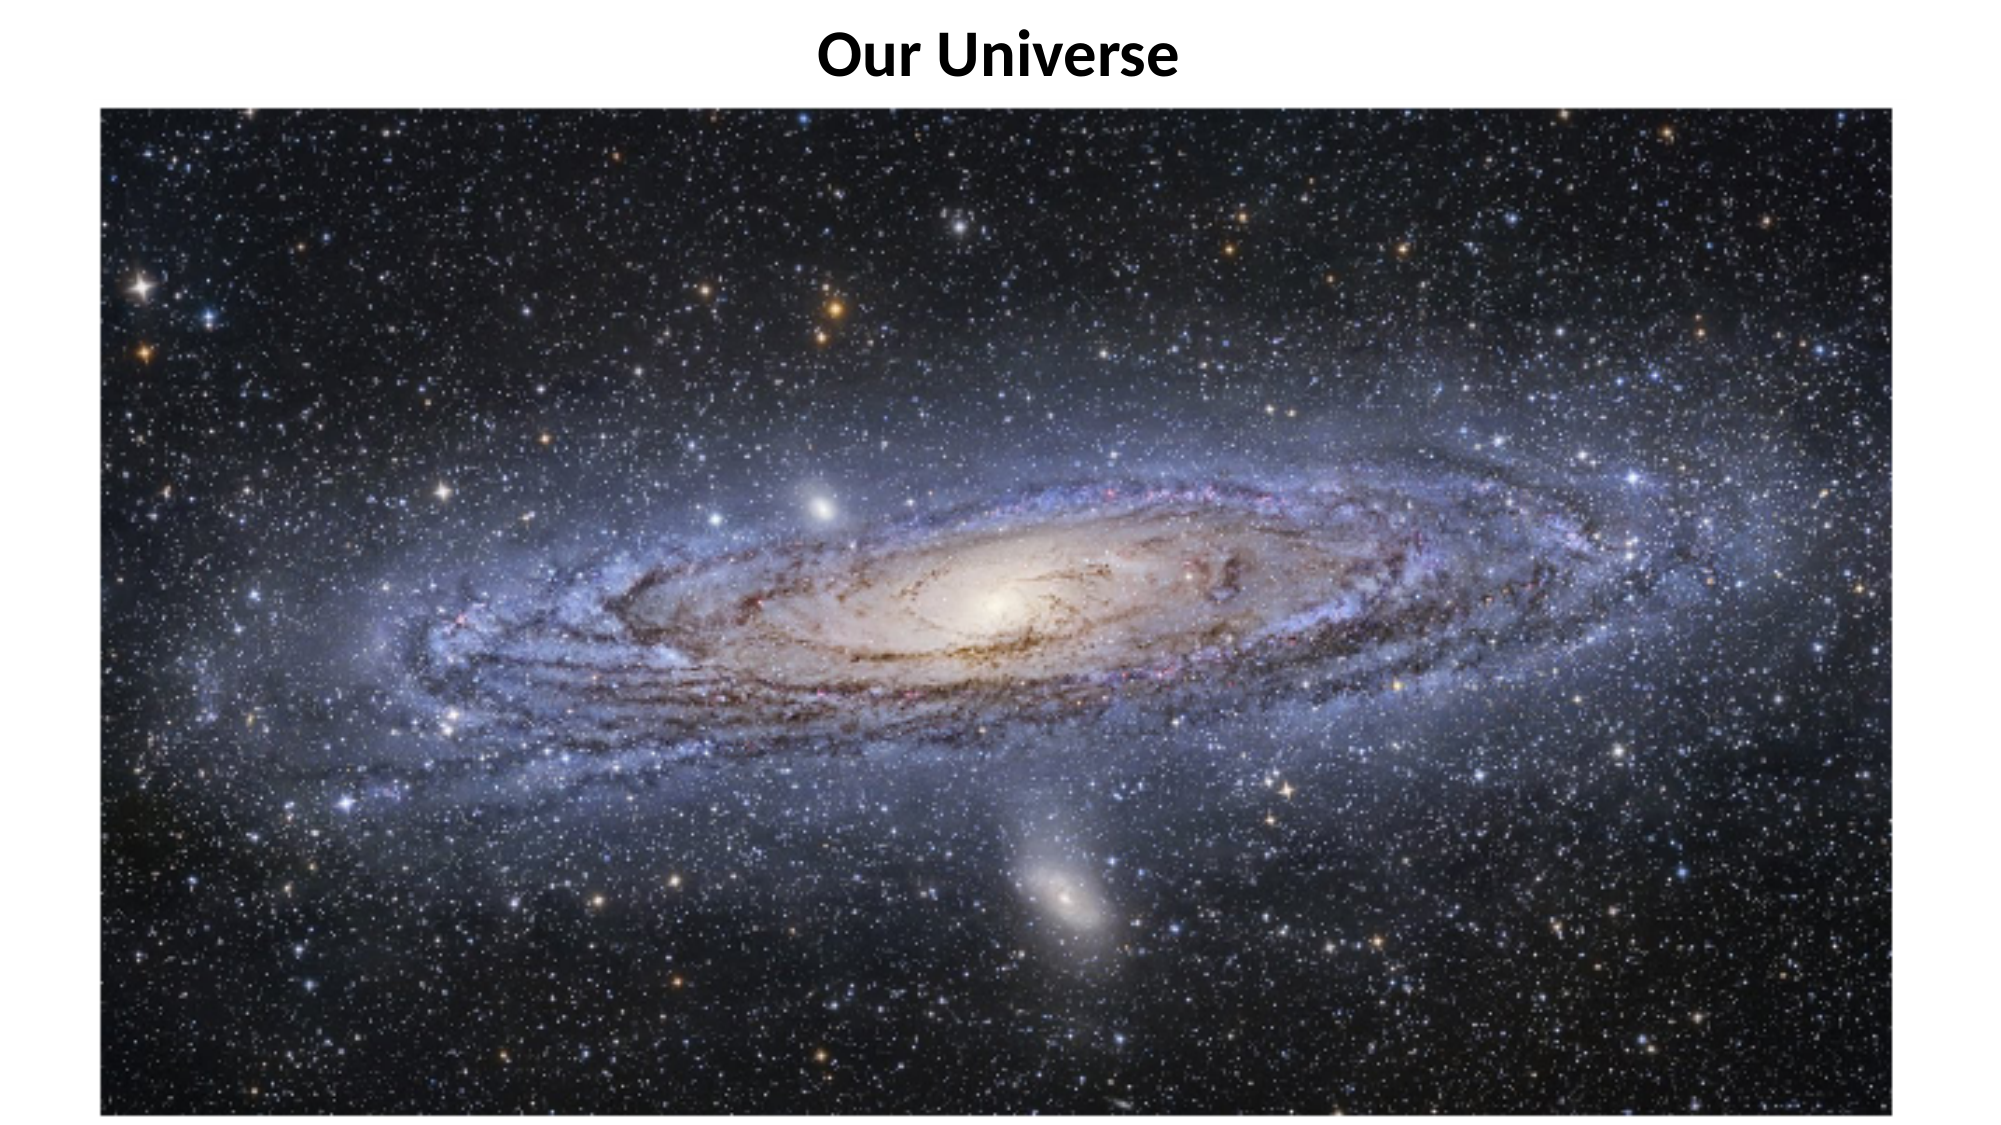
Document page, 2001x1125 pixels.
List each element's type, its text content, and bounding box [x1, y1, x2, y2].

text_box Our Universe [802, 2, 1196, 97]
picture [93, 98, 1907, 1125]
